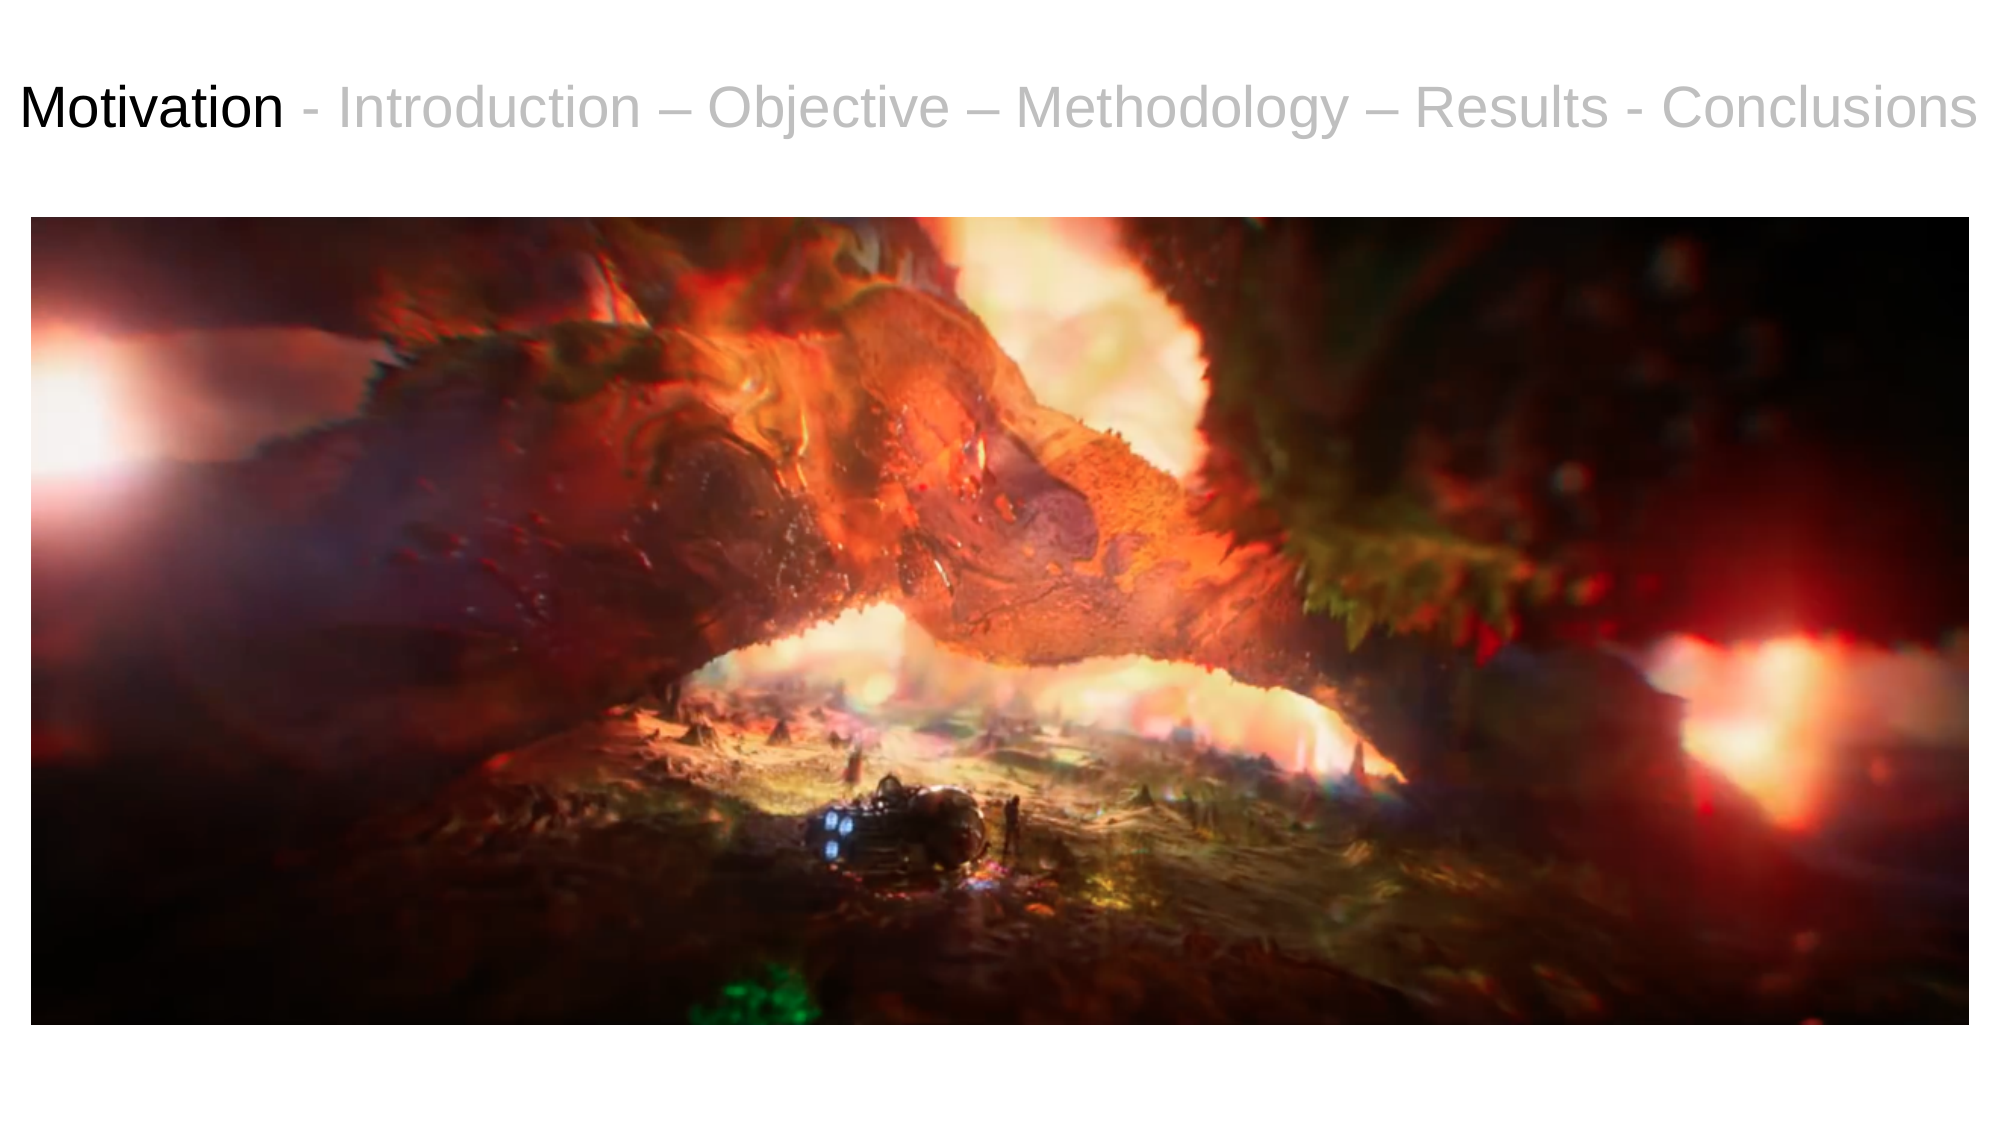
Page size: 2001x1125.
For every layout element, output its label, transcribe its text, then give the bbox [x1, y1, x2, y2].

title Motivation - Introduction – Objective – Methodology – Results - Conclusions [0, 0, 2000, 218]
picture [31, 217, 1969, 1025]
